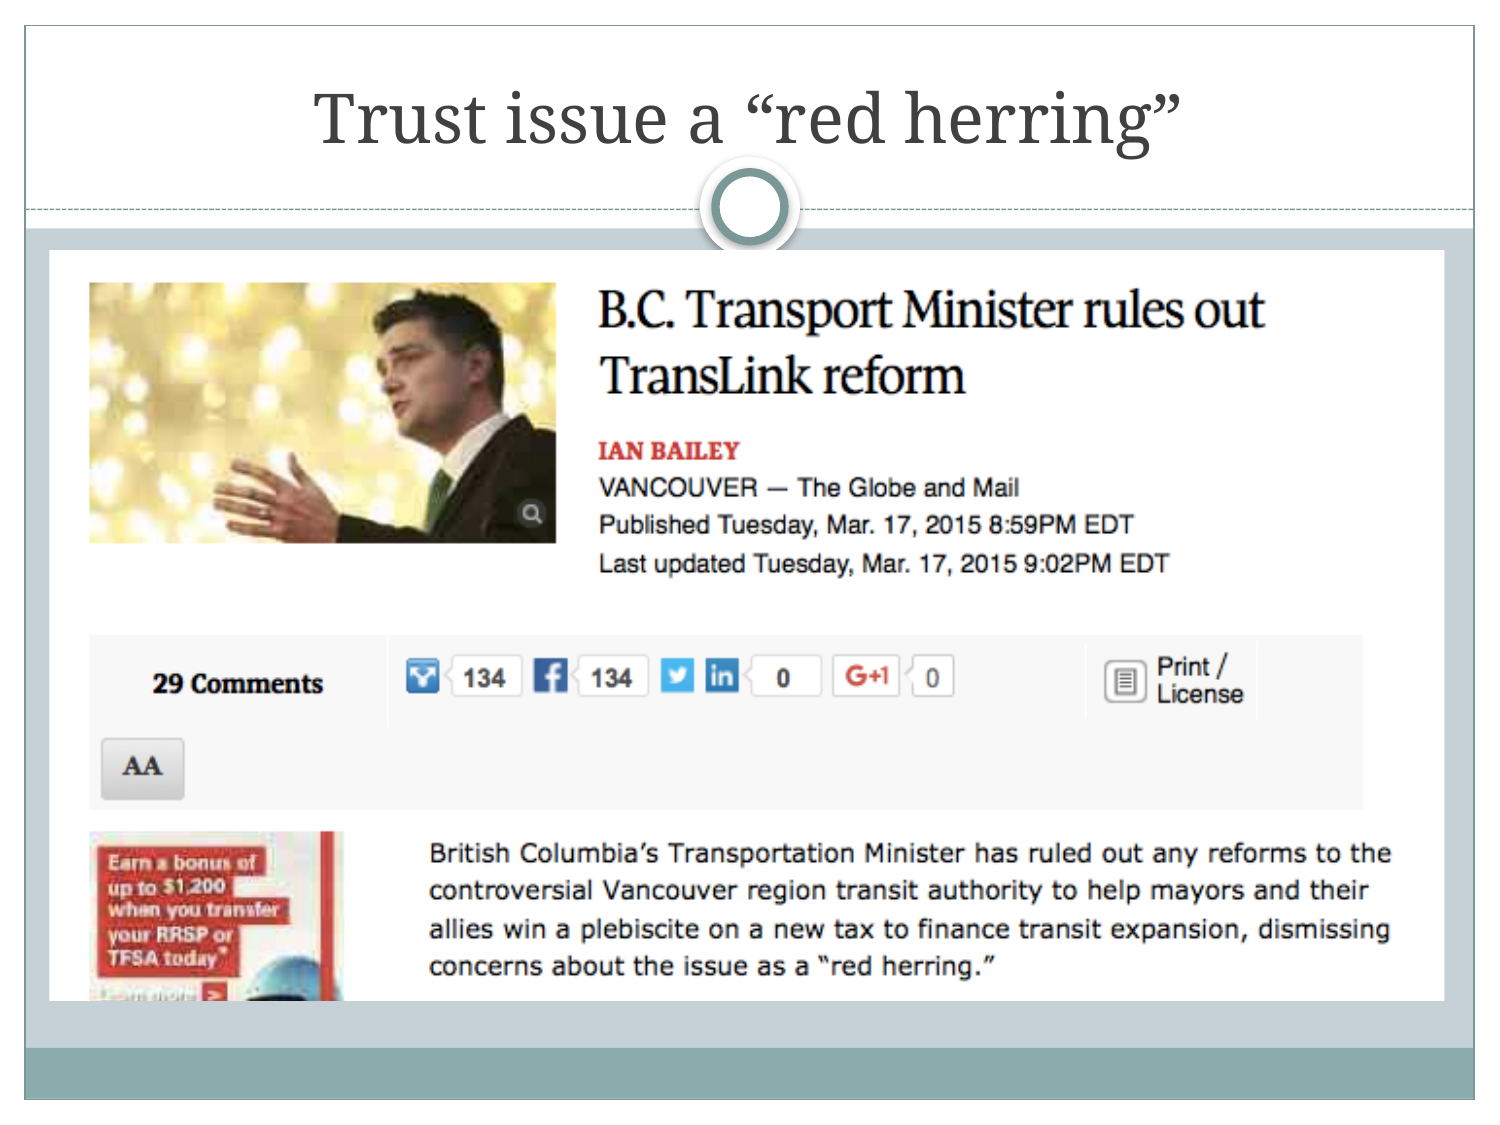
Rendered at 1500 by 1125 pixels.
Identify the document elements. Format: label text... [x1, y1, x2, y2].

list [49, 250, 1445, 1001]
title Trust issue a “red herring” [49, 40, 1450, 165]
